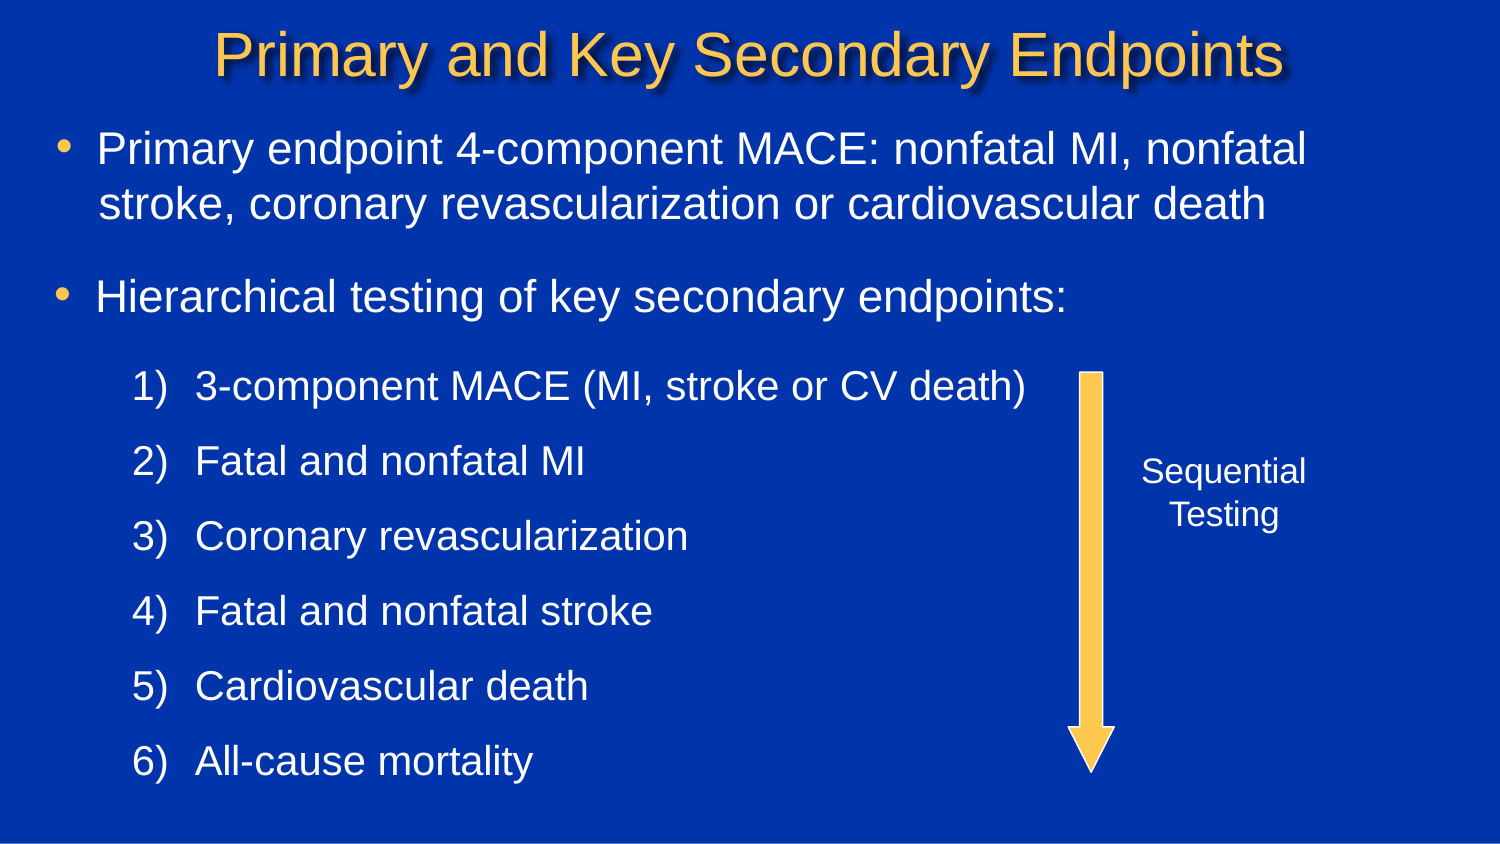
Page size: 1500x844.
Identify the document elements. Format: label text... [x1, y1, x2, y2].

text_box Sequential Testing [1139, 446, 1312, 534]
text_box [1067, 371, 1116, 774]
picture [169, 0, 1339, 143]
text_box Primary endpoint 4-component MACE: nonfatal MI, nonfatal stroke, coronary revascularization or cardiovascular death Hierarchical testing of key secondary endpoints: 3-component MACE (MI, stroke or CV death) [51, 116, 1311, 409]
text_box Fatal and nonfatal MI Coronary revascularization Fatal and nonfatal stroke Cardiovascular death All-cause mortality [129, 407, 694, 785]
